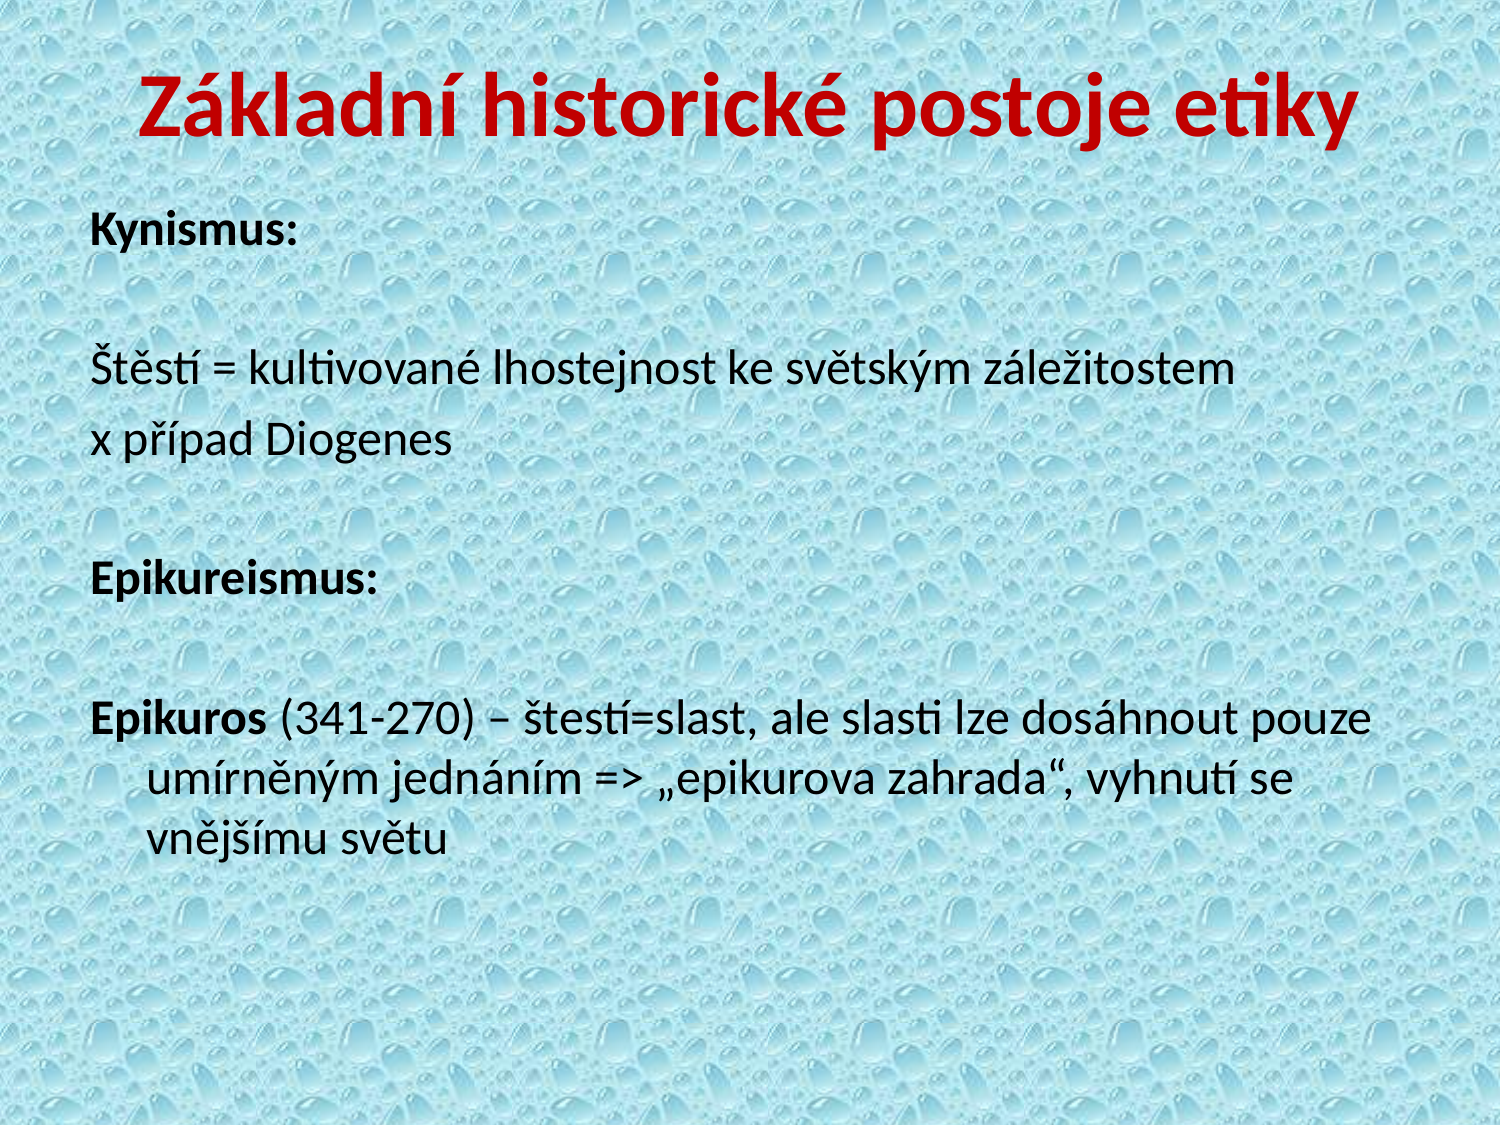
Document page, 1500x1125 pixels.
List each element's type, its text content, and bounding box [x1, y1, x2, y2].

picture [0, 0, 1500, 1125]
list Kynismus: Štěstí = kultivované lhostejnost ke světským záležitostem x případ Diogenes Epikureismus: Epikuros (341-270) – štestí=slast, ale slasti lze dosáhnout pouze umírněným jednáním => „epikurova zahrada“, vyhnutí se vnějšímu světu [75, 187, 1425, 1102]
title Základní historické postoje etiky [75, 23, 1425, 176]
